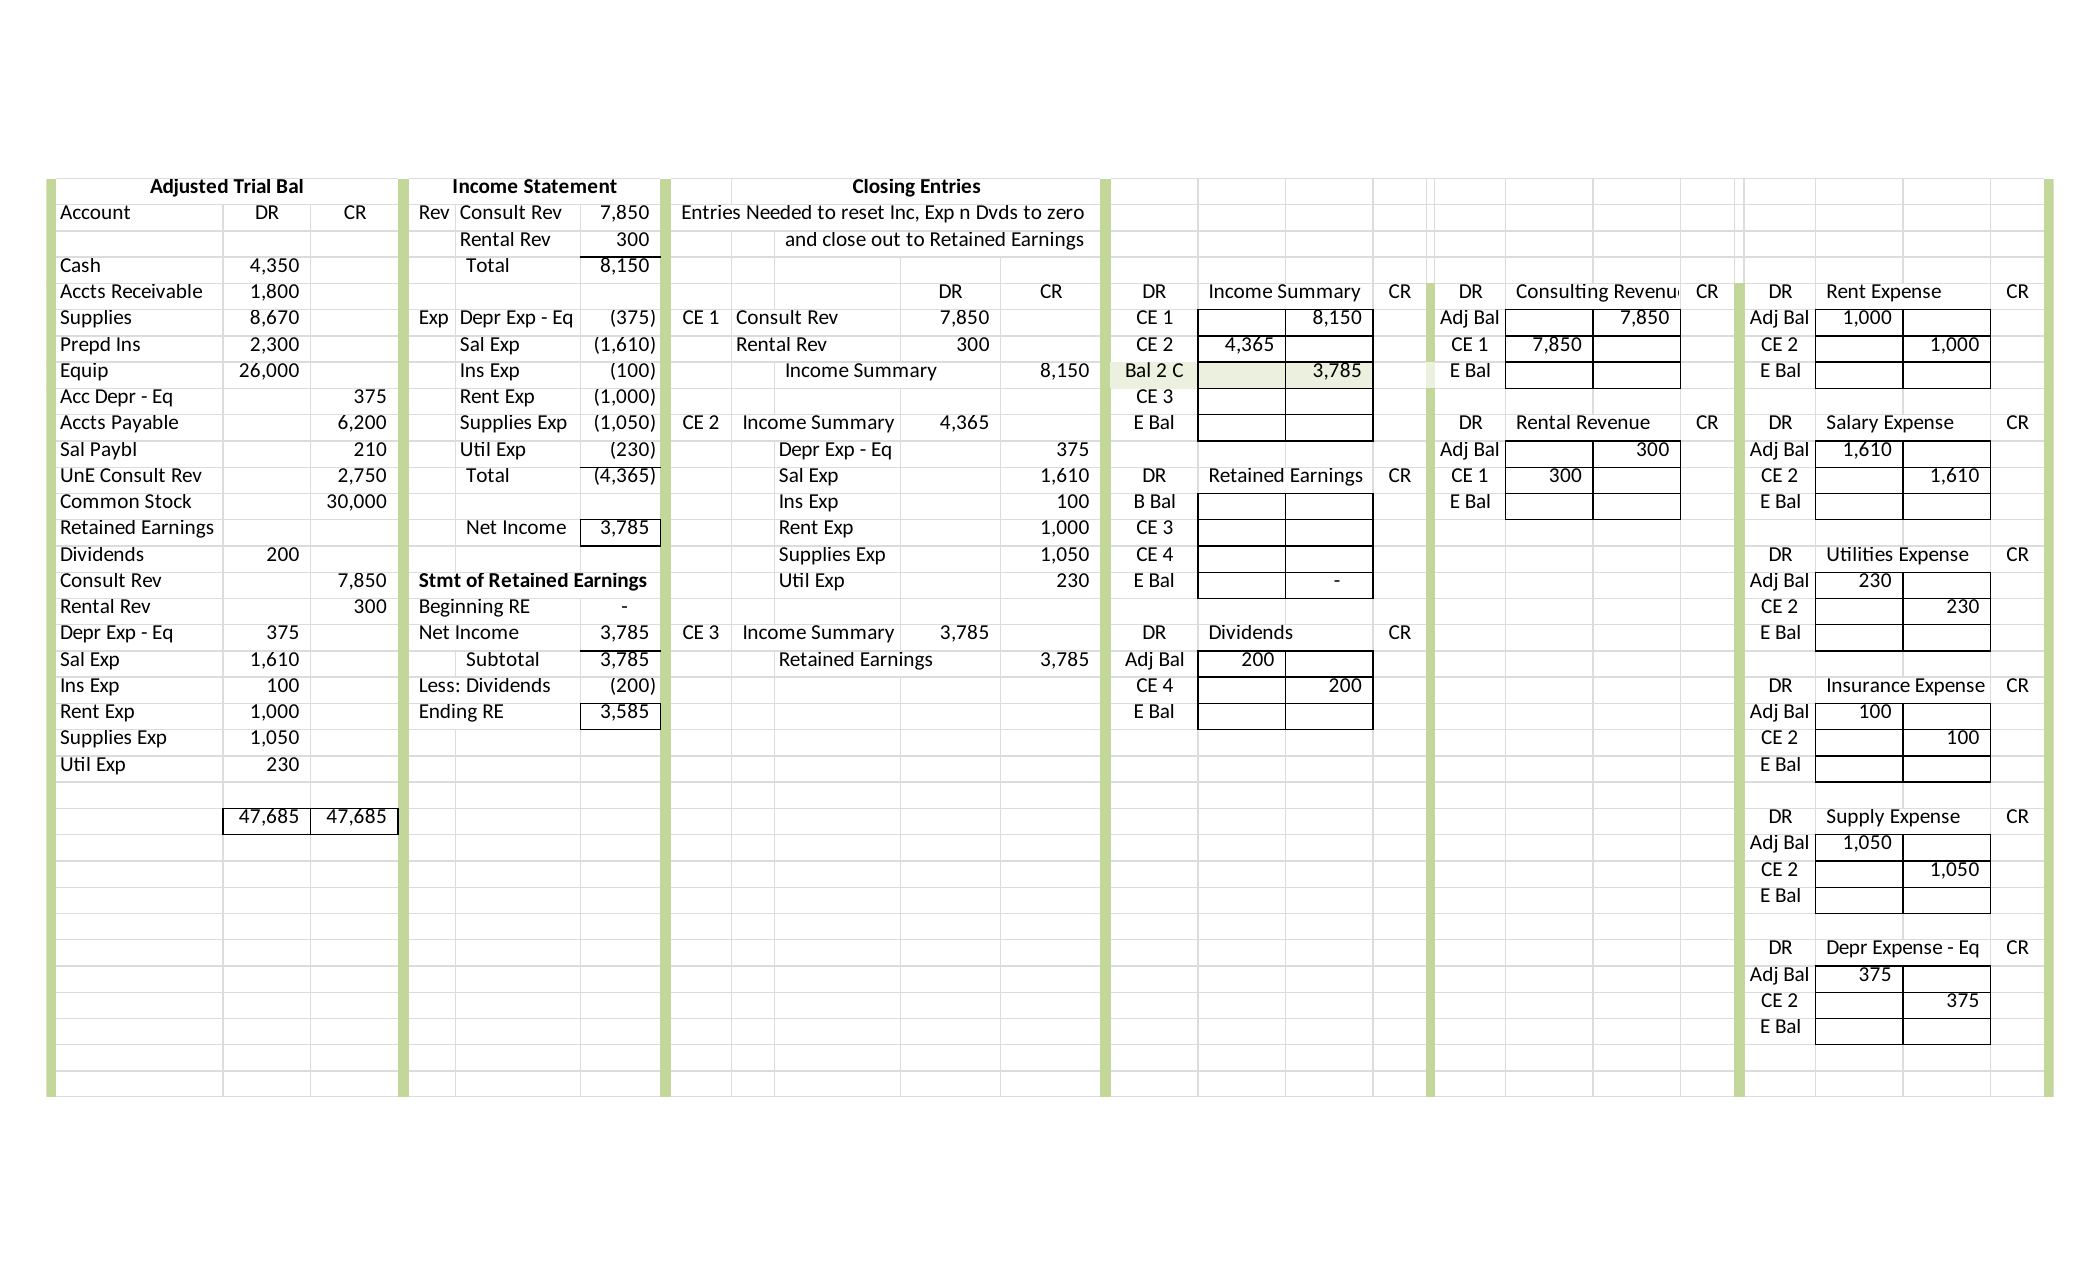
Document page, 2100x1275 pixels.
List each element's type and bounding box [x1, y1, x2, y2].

picture [44, 177, 2056, 1099]
